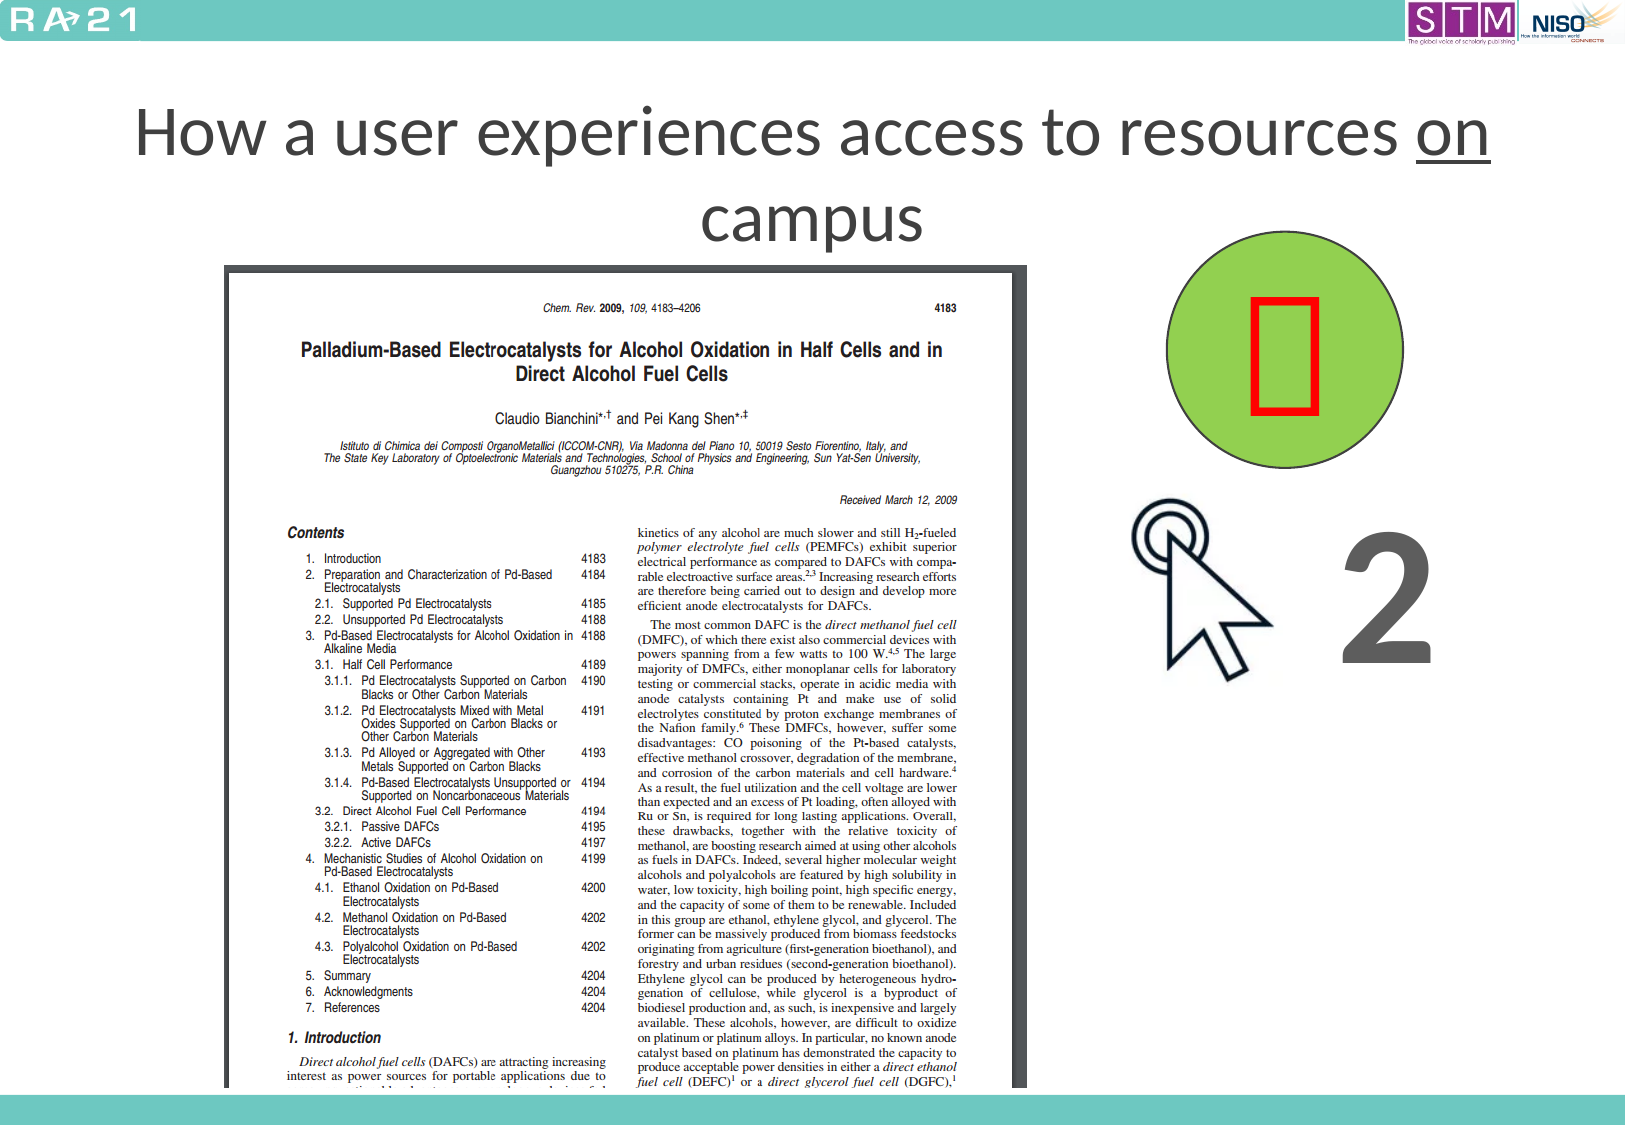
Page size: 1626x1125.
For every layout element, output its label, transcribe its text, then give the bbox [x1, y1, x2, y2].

picture [1519, 0, 1625, 44]
text_box 2 [1320, 456, 1453, 712]
picture [1405, 0, 1517, 46]
picture [1120, 479, 1283, 690]
title How a user experiences access to resources on campus [80, 75, 1545, 265]
text_box  [1164, 229, 1406, 470]
picture [0, 0, 140, 41]
picture [224, 265, 1027, 1088]
